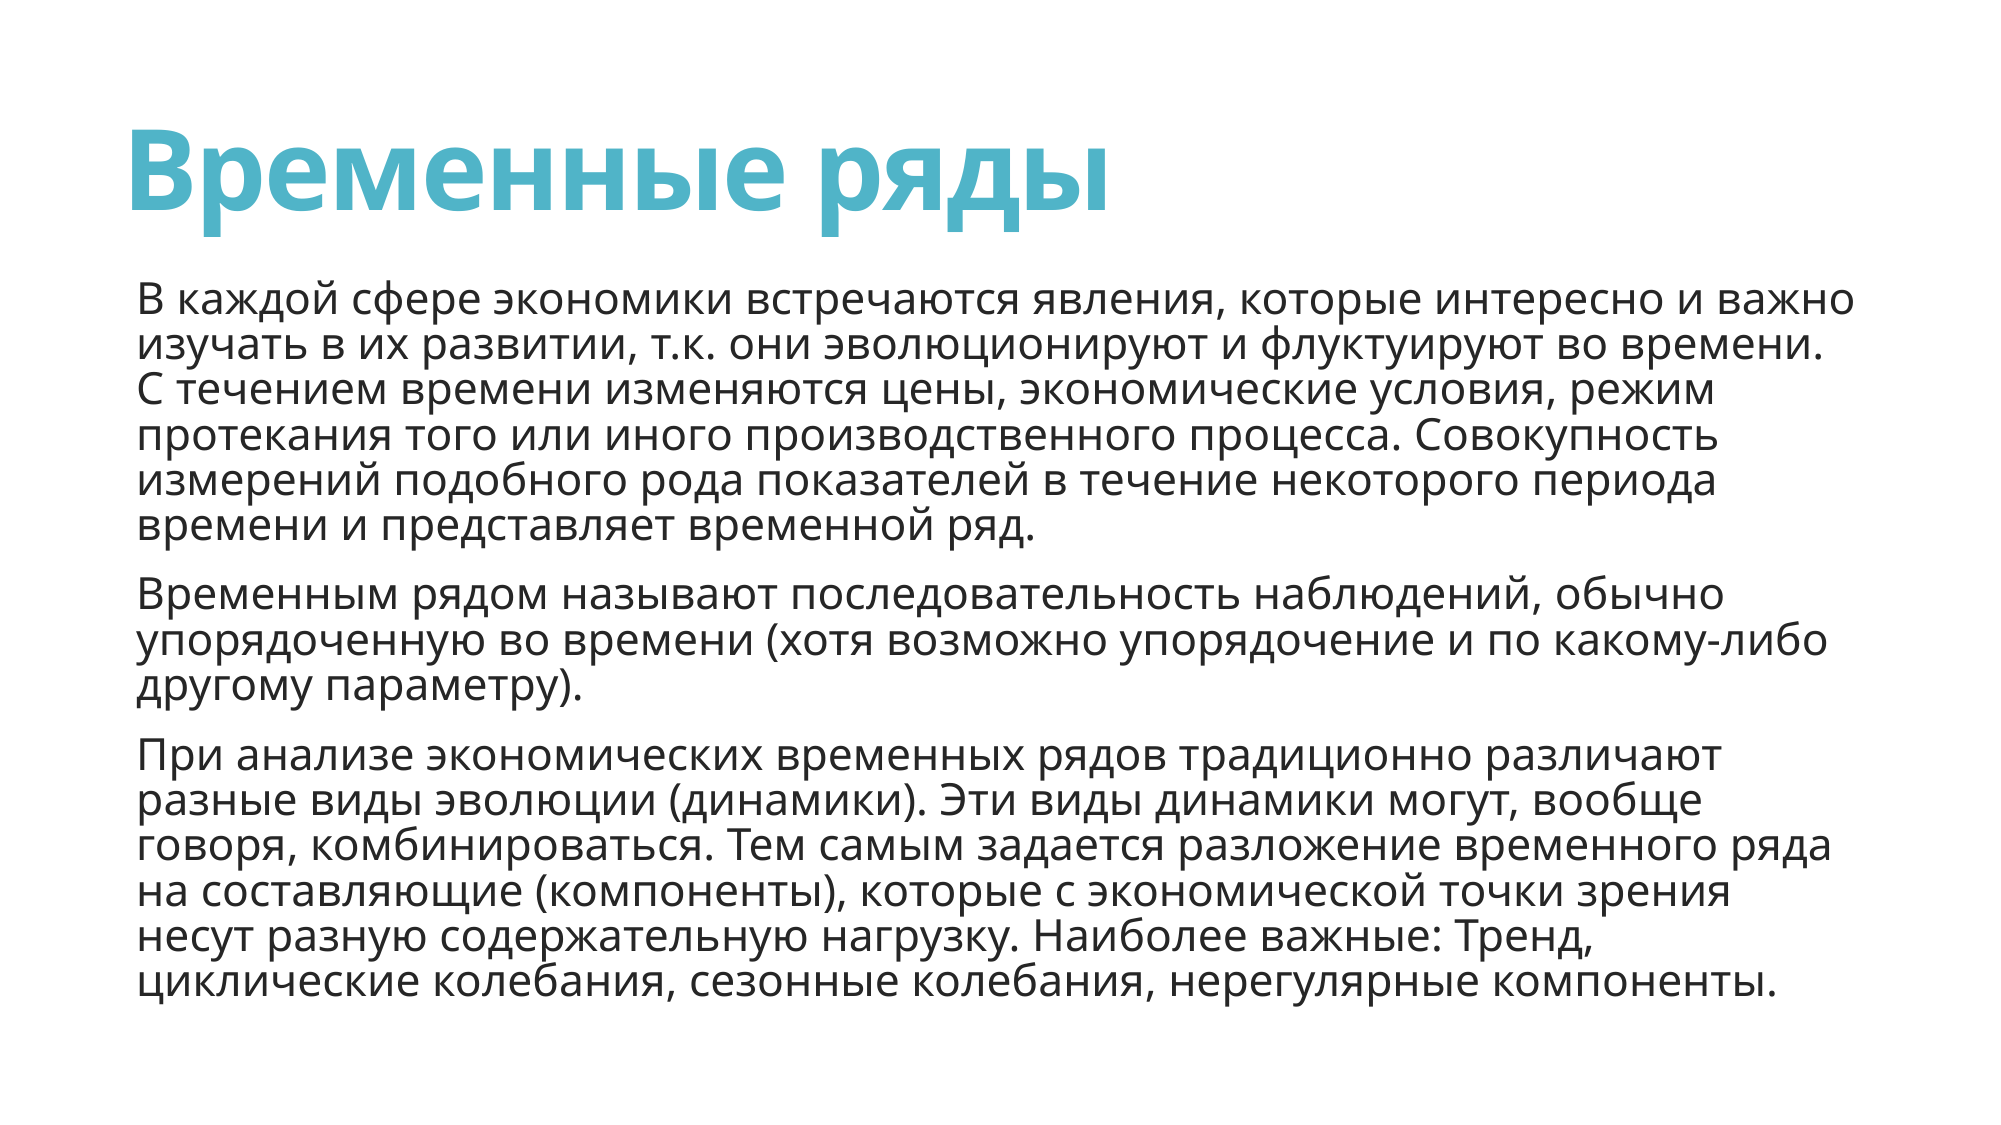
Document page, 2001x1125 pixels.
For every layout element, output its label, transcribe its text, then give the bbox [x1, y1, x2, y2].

title Временные ряды [107, 81, 1875, 270]
list В каждой сфере экономики встречаются явления, которые интересно и важно изучать в их развитии, т.к. они эволюционируют и флуктуируют во времени. С течением времени изменяются цены, экономические условия, режим протекания того или иного производственного процесса. Совокупность измерений подобного рода показателей в течение некоторого периода времени и представляет временной ряд. Временным рядом называют последовательность наблюдений, обычно упорядоченную во времени (хотя возможно упорядочение и по какому-либо другому параметру). При анализе экономических временных рядов традиционно различают разные виды эволюции (динамики). Эти виды динамики могут, вообще говоря, комбинироваться. Тем самым задается разложение временного ряда на составляющие (компоненты), которые с экономической точки зрения несут разную содержательную нагрузку. Наиболее важные: Тренд, циклические колебания, сезонные колебания, нерегулярные компоненты. [107, 270, 1876, 1018]
